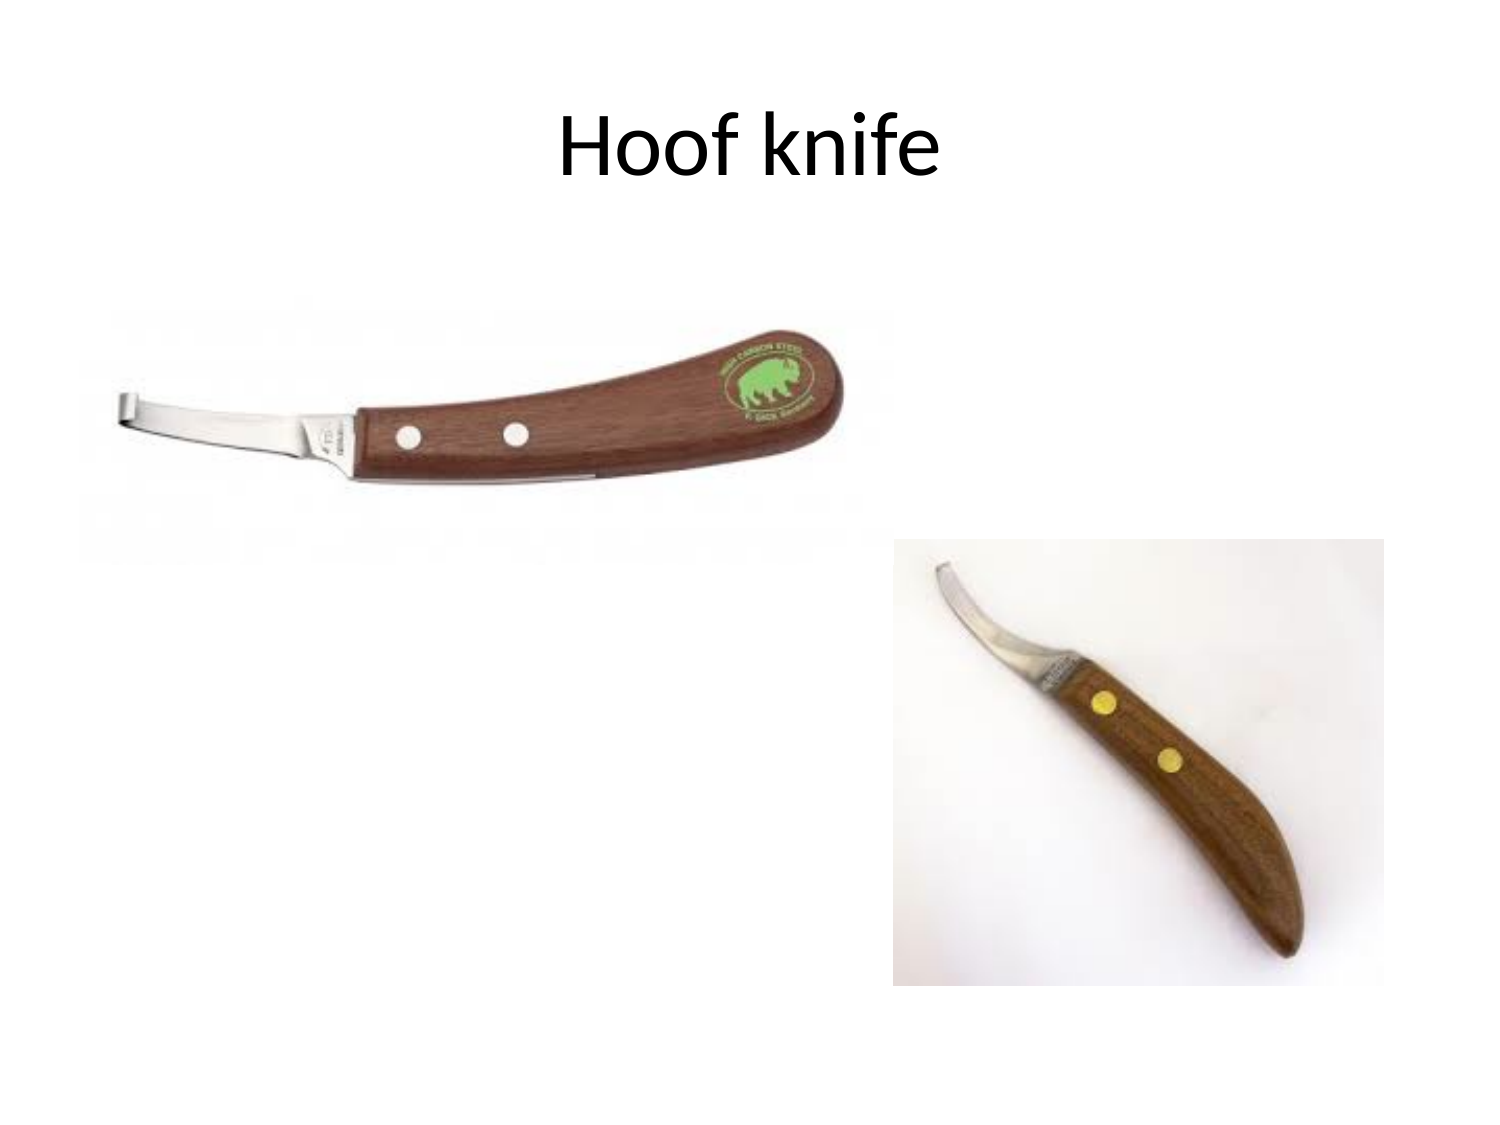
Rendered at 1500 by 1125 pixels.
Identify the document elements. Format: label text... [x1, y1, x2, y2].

title Hoof knife [75, 45, 1425, 233]
picture [78, 295, 1384, 986]
